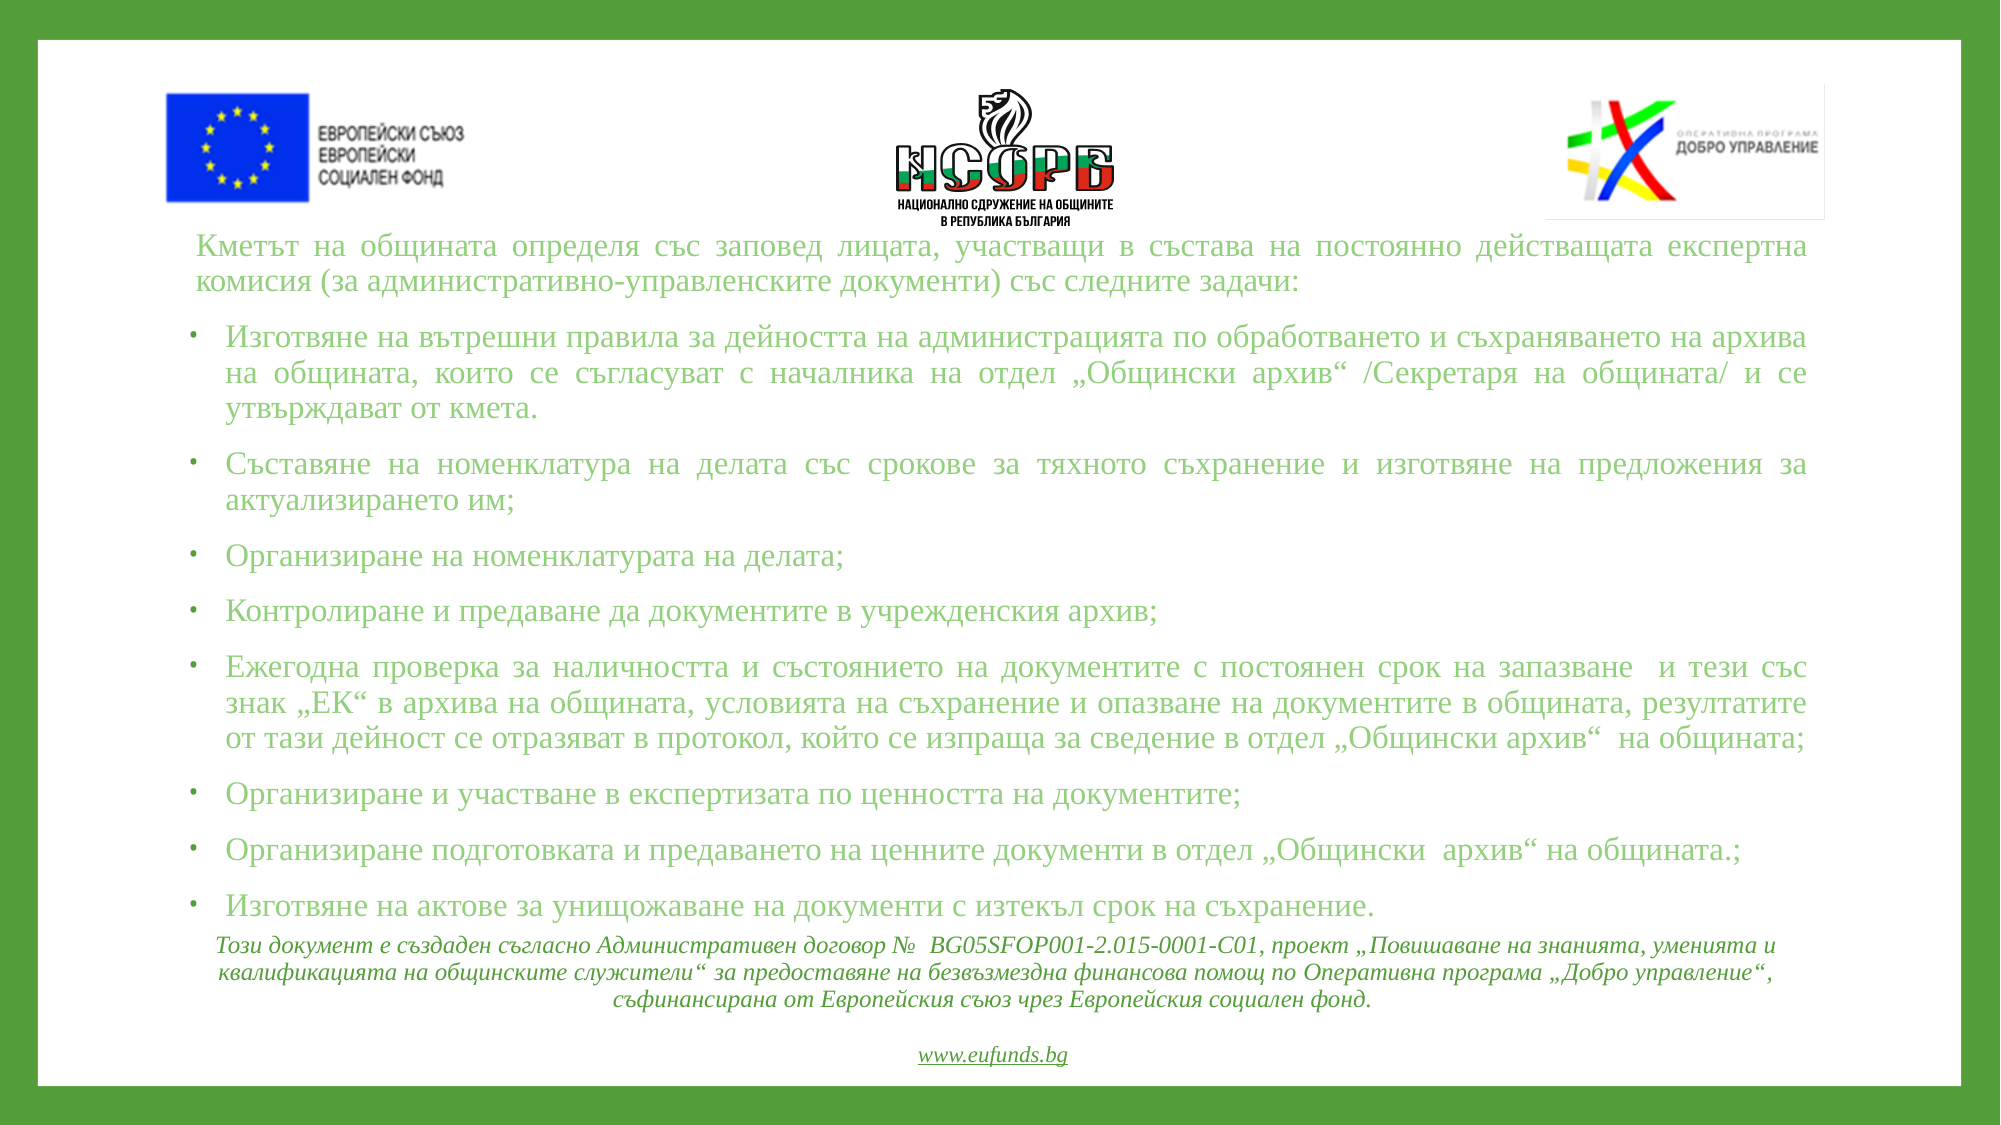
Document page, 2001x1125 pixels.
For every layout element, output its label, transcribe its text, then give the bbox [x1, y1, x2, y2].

text_box Този документ е създаден съгласно Административен договор № BG05SFOP001-2.015-0001-C01, проект „Повишаване на знанията, уменията и квалификацията на общинските служители“ за предоставяне на безвъзмездна финансова помощ по Оперативна програма „Добро управление“, съфинансирана от Европейския съюз чрез Европейския социален фонд. www.eufunds.bg [121, 924, 1863, 1125]
picture [1545, 84, 1827, 221]
list Кметът на общината определя със заповед лицата, участващи в състава на постоянно действащата експертна комисия (за административно-управленските документи) със следните задачи: Изготвяне на вътрешни правила за дейността на администрацията по обработването и съхраняването на архива на общината, които се съгласуват с началника на отдел „Общински архив“ /Секретаря на общината/ и се утвърждават от кмета. Съставяне на номенклатура на делата със срокове за тяхното съхранение и изготвяне на предложения за актуализирането им; Организиране на номенклатурата на делата; Контролиране и предаване да документите в учрежденския архив; Ежегодна проверка за наличността и състоянието на документите с постоянен срок на запазване и тези със знак „ЕК“ в архива на общината, условията на съхранение и опазване на документите в общината, резултатите от тази дейност се отразяват в протокол, който се изпраща за сведение в отдел „Общински архив“ на общината; Организиране и участване в експертизата по ценността на документите; Организиране подготовката и предаването на ценните документи в отдел „Общински архив“ на общината.; Изготвяне на актове за унищожаване на документи с изтекъл срок на съхранение. [173, 129, 1826, 924]
picture [895, 89, 1114, 226]
picture [151, 79, 493, 217]
